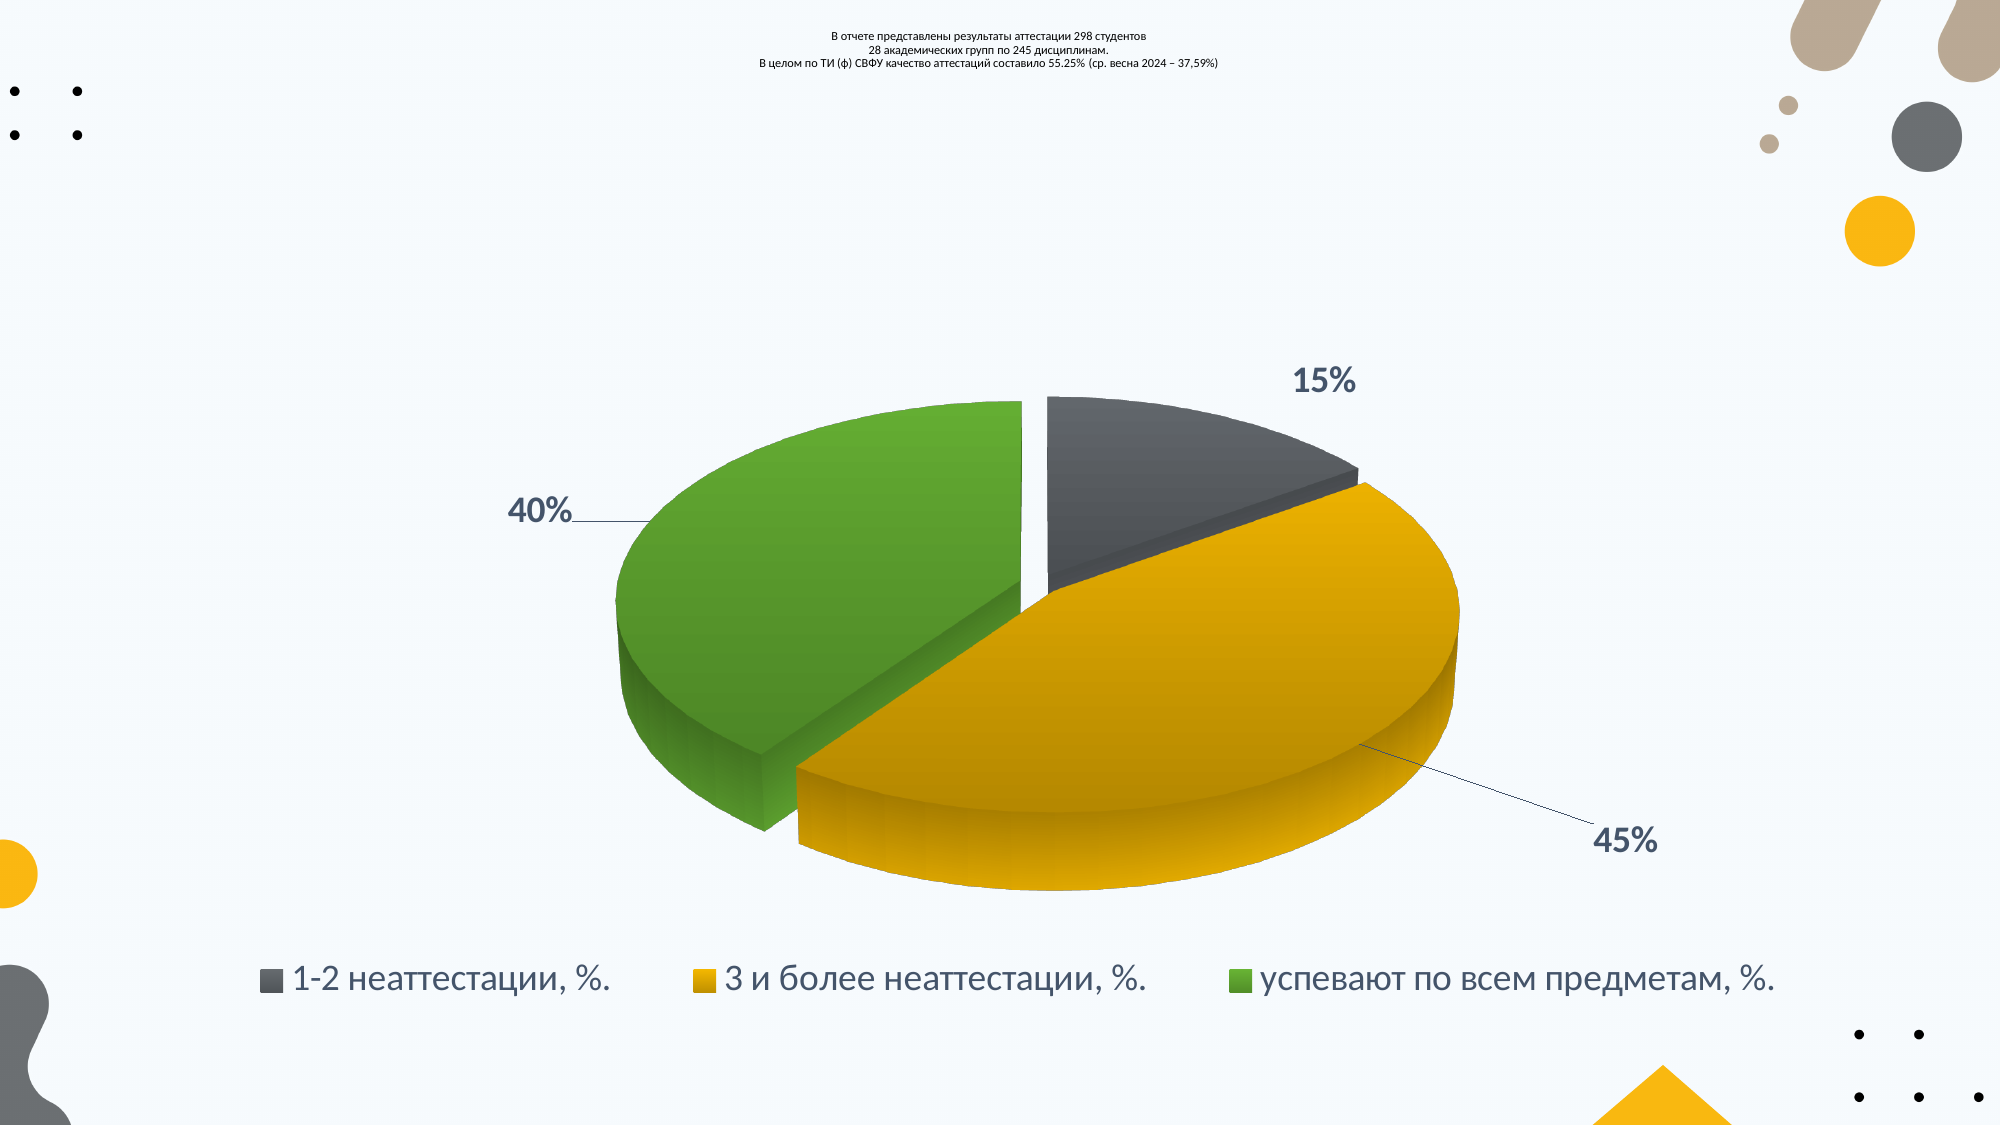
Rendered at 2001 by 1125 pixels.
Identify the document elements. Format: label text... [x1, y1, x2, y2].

title В отчете представлены результаты аттестации 298 студентов 28 академических групп по 245 дисциплинам. В целом по ТИ (ф) СВФУ качество аттестаций составило 55.25% (ср. весна 2024 – 37,59%) [126, 0, 1852, 79]
picture [0, 0, 2000, 1125]
text_box [1592, 1064, 1732, 1125]
chart [103, 338, 1942, 1031]
